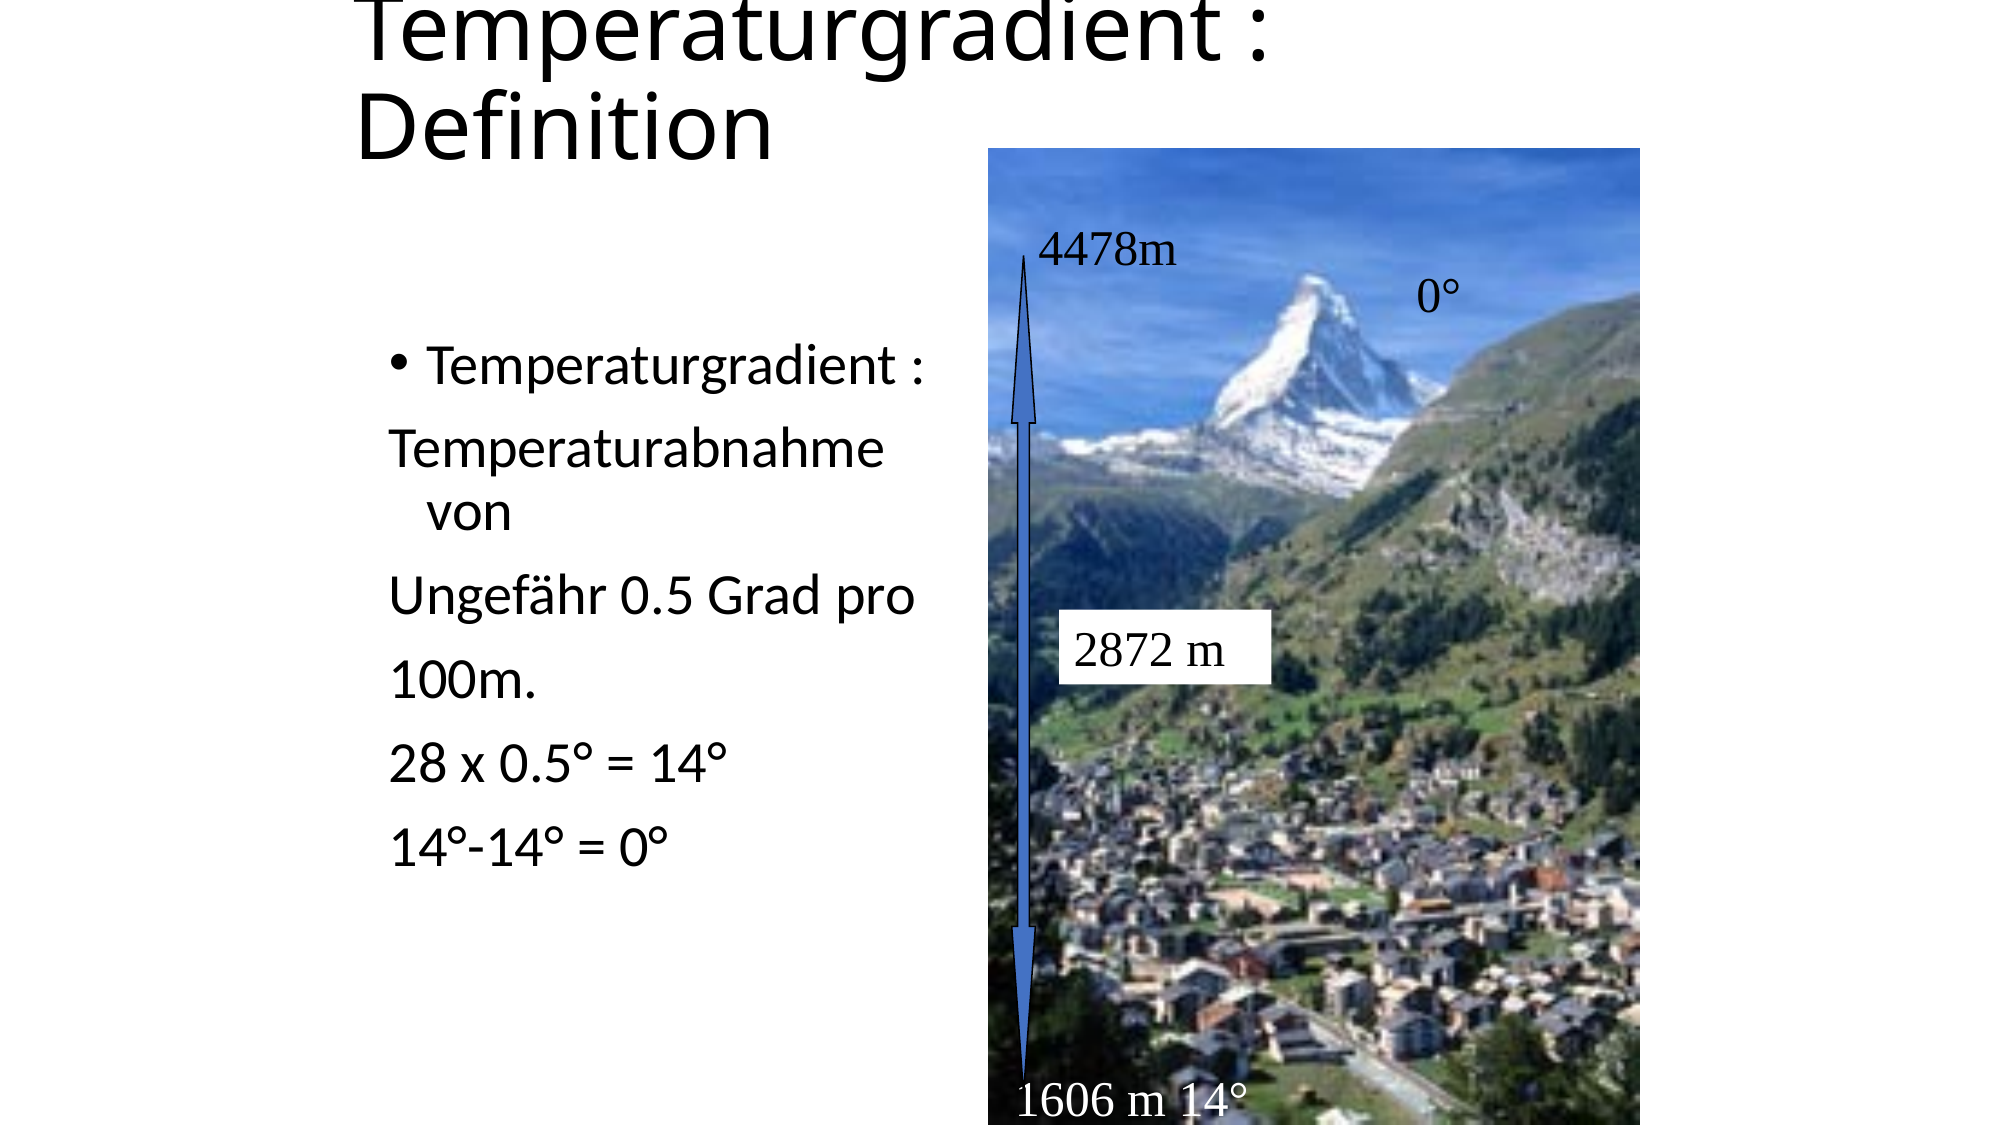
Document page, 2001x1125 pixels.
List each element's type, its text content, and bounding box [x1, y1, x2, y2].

list Temperaturgradient : Temperaturabnahme von Ungefähr 0.5 Grad pro 100m. 28 x 0.5° = 14° 14°-14° = 0° [373, 326, 988, 1002]
picture [988, 148, 1640, 1125]
title Temperaturgradient : Definition [338, 0, 1614, 161]
